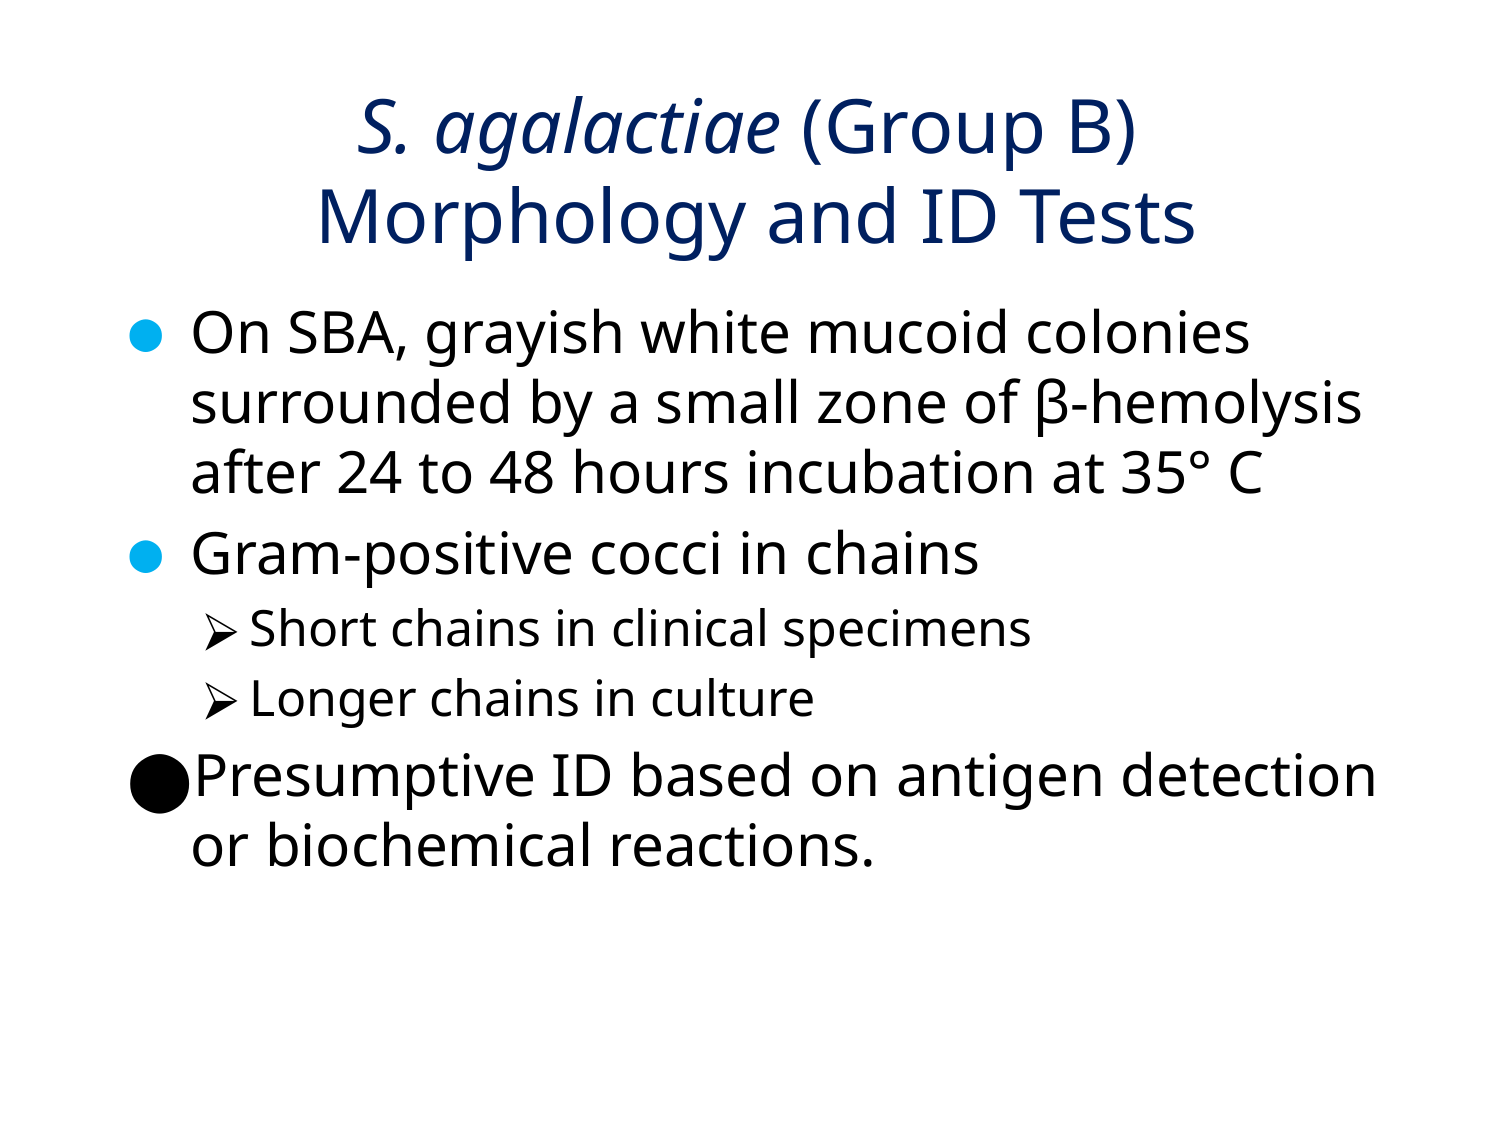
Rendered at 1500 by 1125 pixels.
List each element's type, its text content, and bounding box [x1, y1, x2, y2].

list On SBA, grayish white mucoid colonies surrounded by a small zone of β-hemolysis after 24 to 48 hours incubation at 35° C Gram-positive cocci in chains Short chains in clinical specimens Longer chains in culture Presumptive ID based on antigen detection or biochemical reactions. [119, 286, 1395, 1087]
title S. agalactiae (Group B) Morphology and ID Tests [119, 12, 1395, 286]
